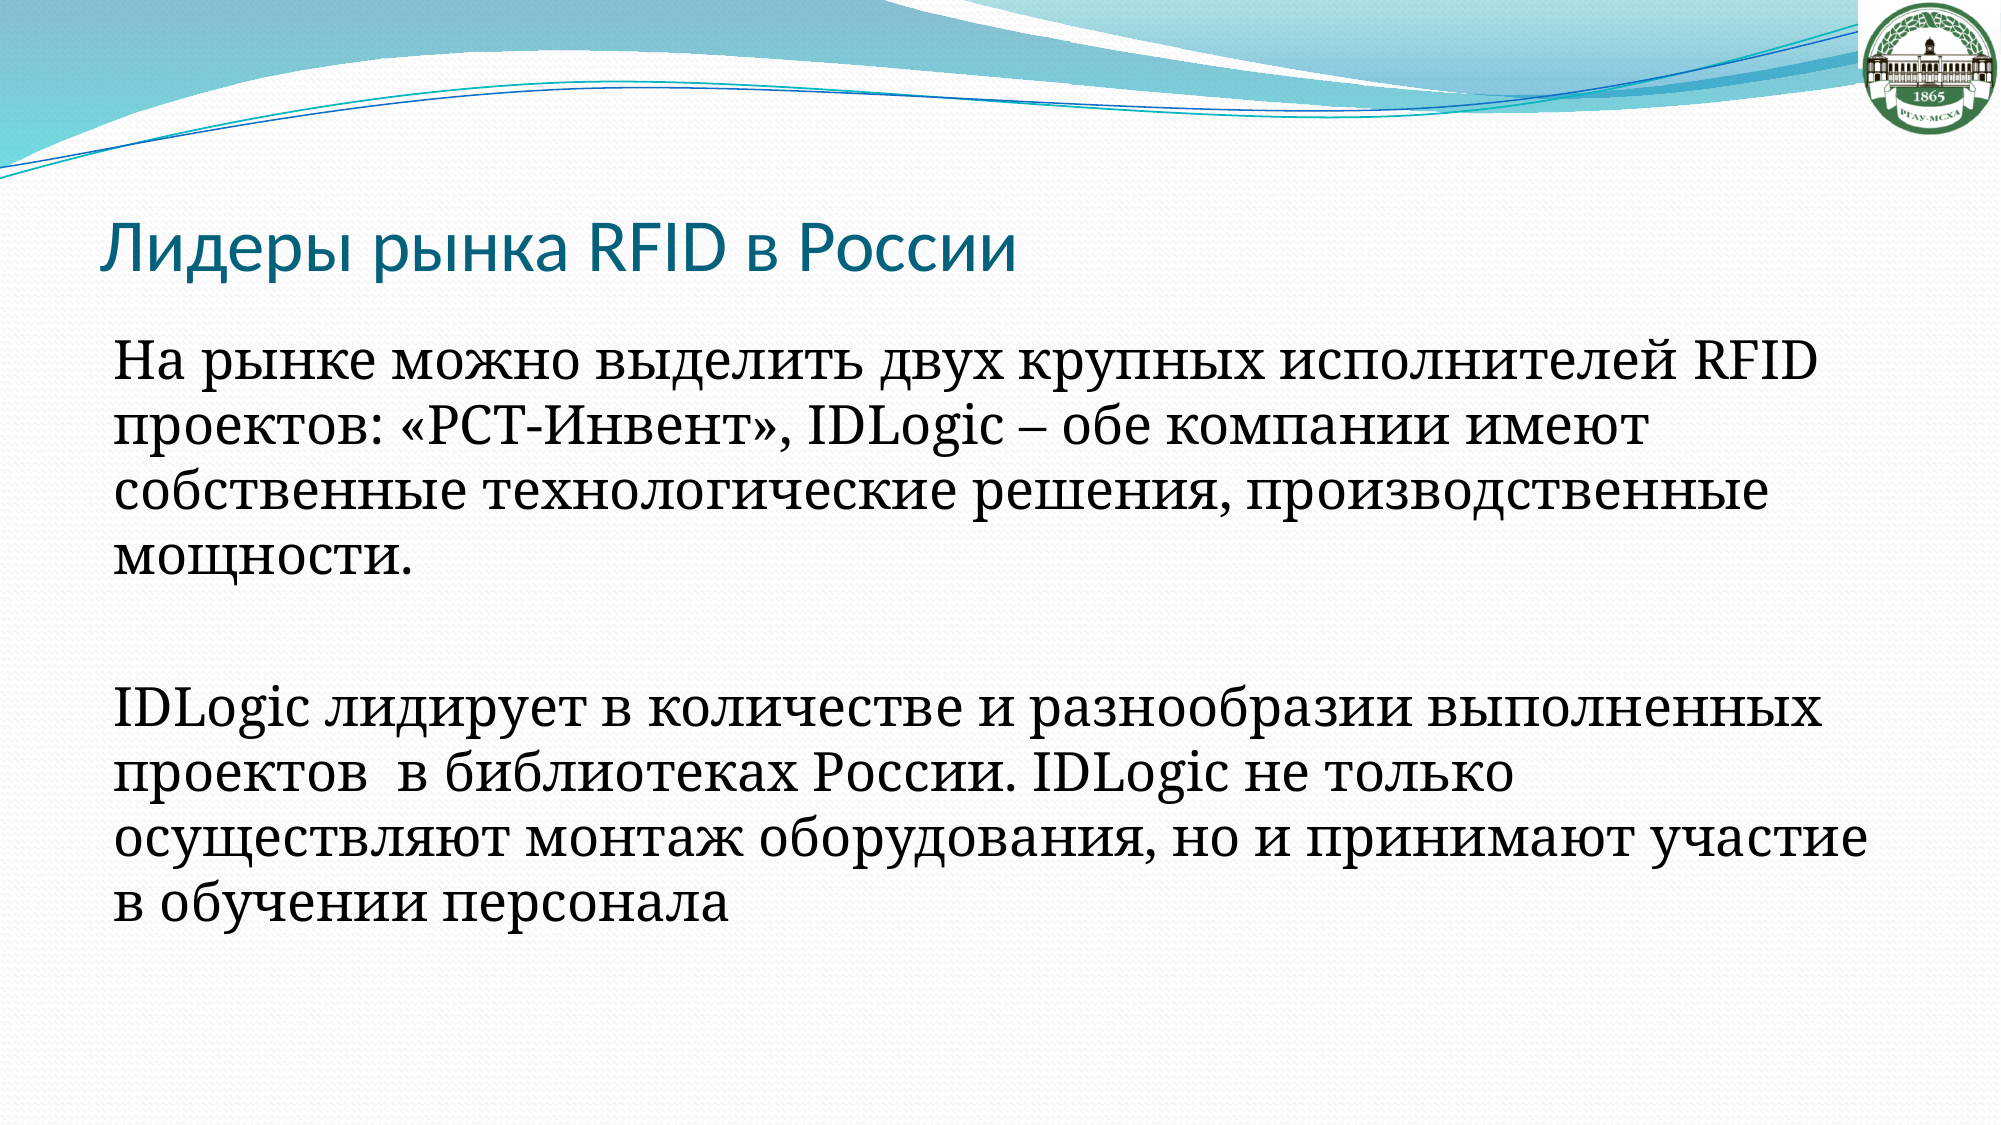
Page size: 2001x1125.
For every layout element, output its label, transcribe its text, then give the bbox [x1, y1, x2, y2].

list На рынке можно выделить двух крупных исполнителей RFID проектов: «РСТ-Инвент», IDLogic – обе компании имеют собственные технологические решения, производственные мощности. IDLogic лидирует в количестве и разнообразии выполненных проектов в библиотеках России. IDLogic не только осуществляют монтаж оборудования, но и принимают участие в обучении персонала [98, 317, 1900, 1068]
picture [1858, 0, 2000, 135]
title Лидеры рынка RFID в России [99, 98, 1900, 287]
